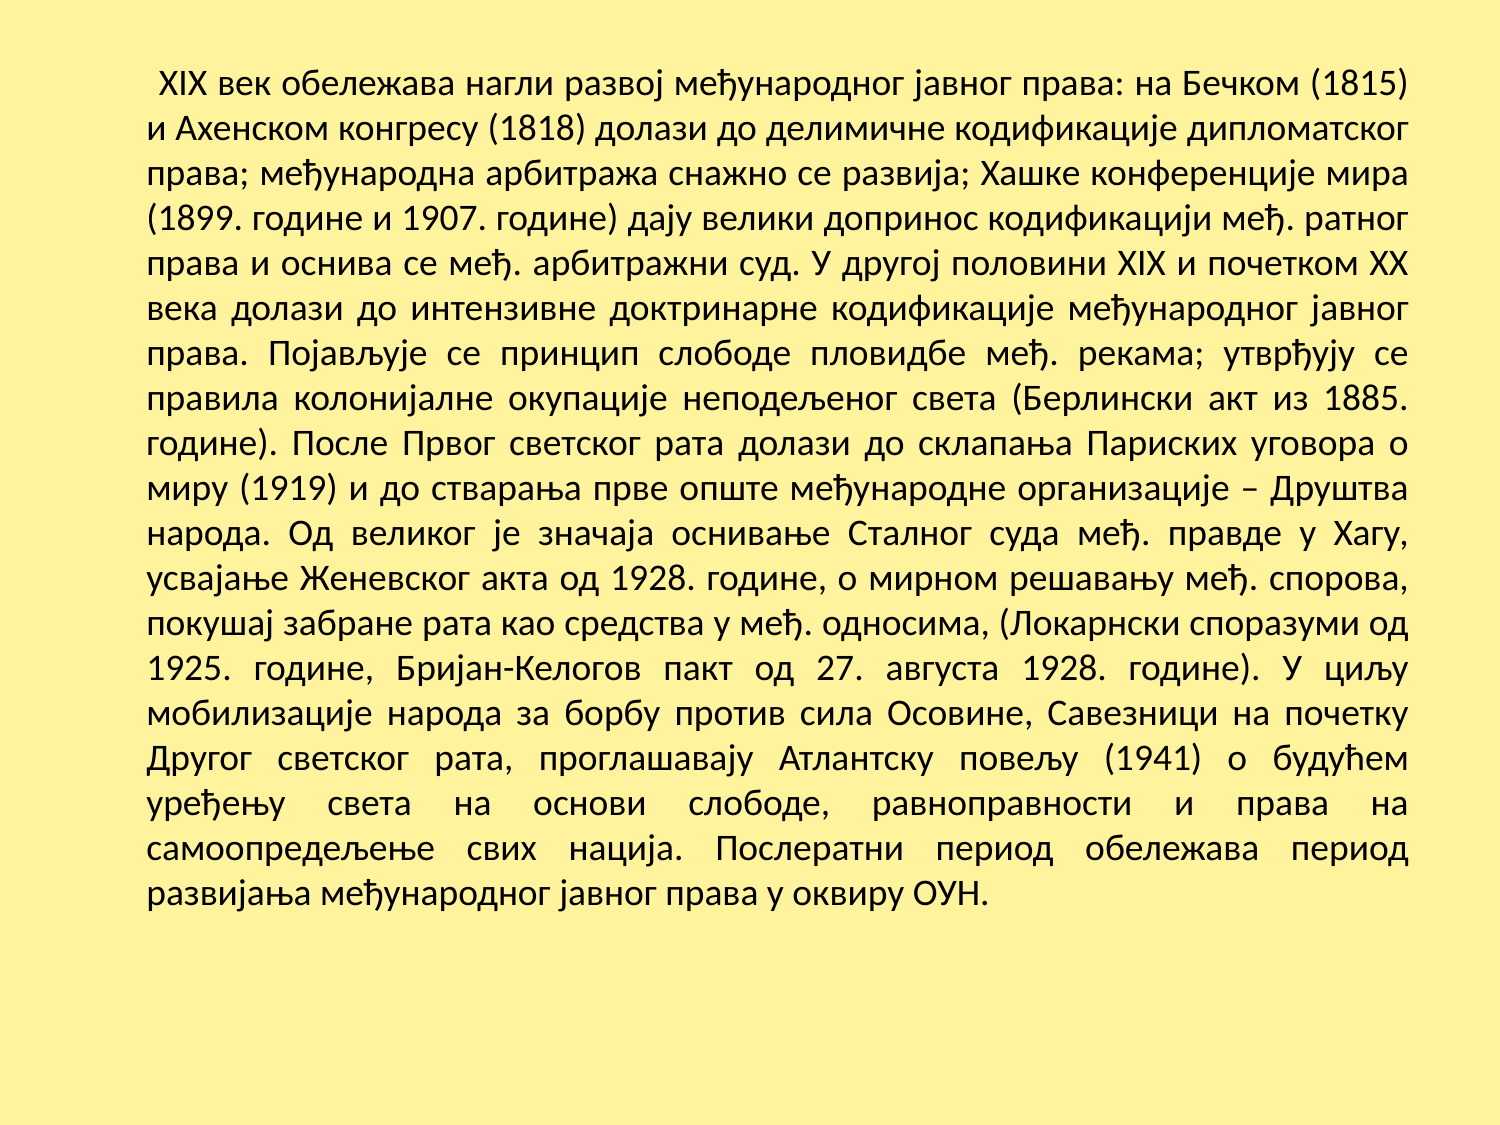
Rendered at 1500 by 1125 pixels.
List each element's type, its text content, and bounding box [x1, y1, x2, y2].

list XIX век обележава нагли развој међународног јавног права: на Бечком (1815) и Ахенском конгресу (1818) долази до делимичне кодификације дипломатског права; међународна арбитража снажно се развија; Хашке конференције мира (1899. године и 1907. године) дају велики допринос кодификацији међ. ратног права и оснива се међ. арбитражни суд. У другој половини XIX и почетком XX века долази до интензивне доктринарне кодификације међународног јавног права. Појављује се принцип слободе пловидбе међ. рекама; утврђују се правила колонијалне окупације неподељеног света (Берлински акт из 1885. године). После Првог светског рата долази до склапања Париских уговора о миру (1919) и до стварања прве опште међународне организације – Друштва народа. Од великог је значаја оснивање Сталног суда међ. правде у Хагу, усвајање Женевског акта од 1928. године, о мирном решавању међ. спорова, покушај забране рата као средства у међ. односима, (Локарнски споразуми од 1925. године, Бријан-Келогов пакт од 27. августа 1928. године). У циљу мобилизације народа за борбу против сила Осовине, Савезници на почетку Другог светског рата, проглашавају Атлантску повељу (1941) о будућем уређењу света на основи слободе, равноправности и права на самоопредељење свих нација. Послератни период обележава период развијања међународног јавног права у оквиру ОУН. [75, 50, 1425, 1075]
